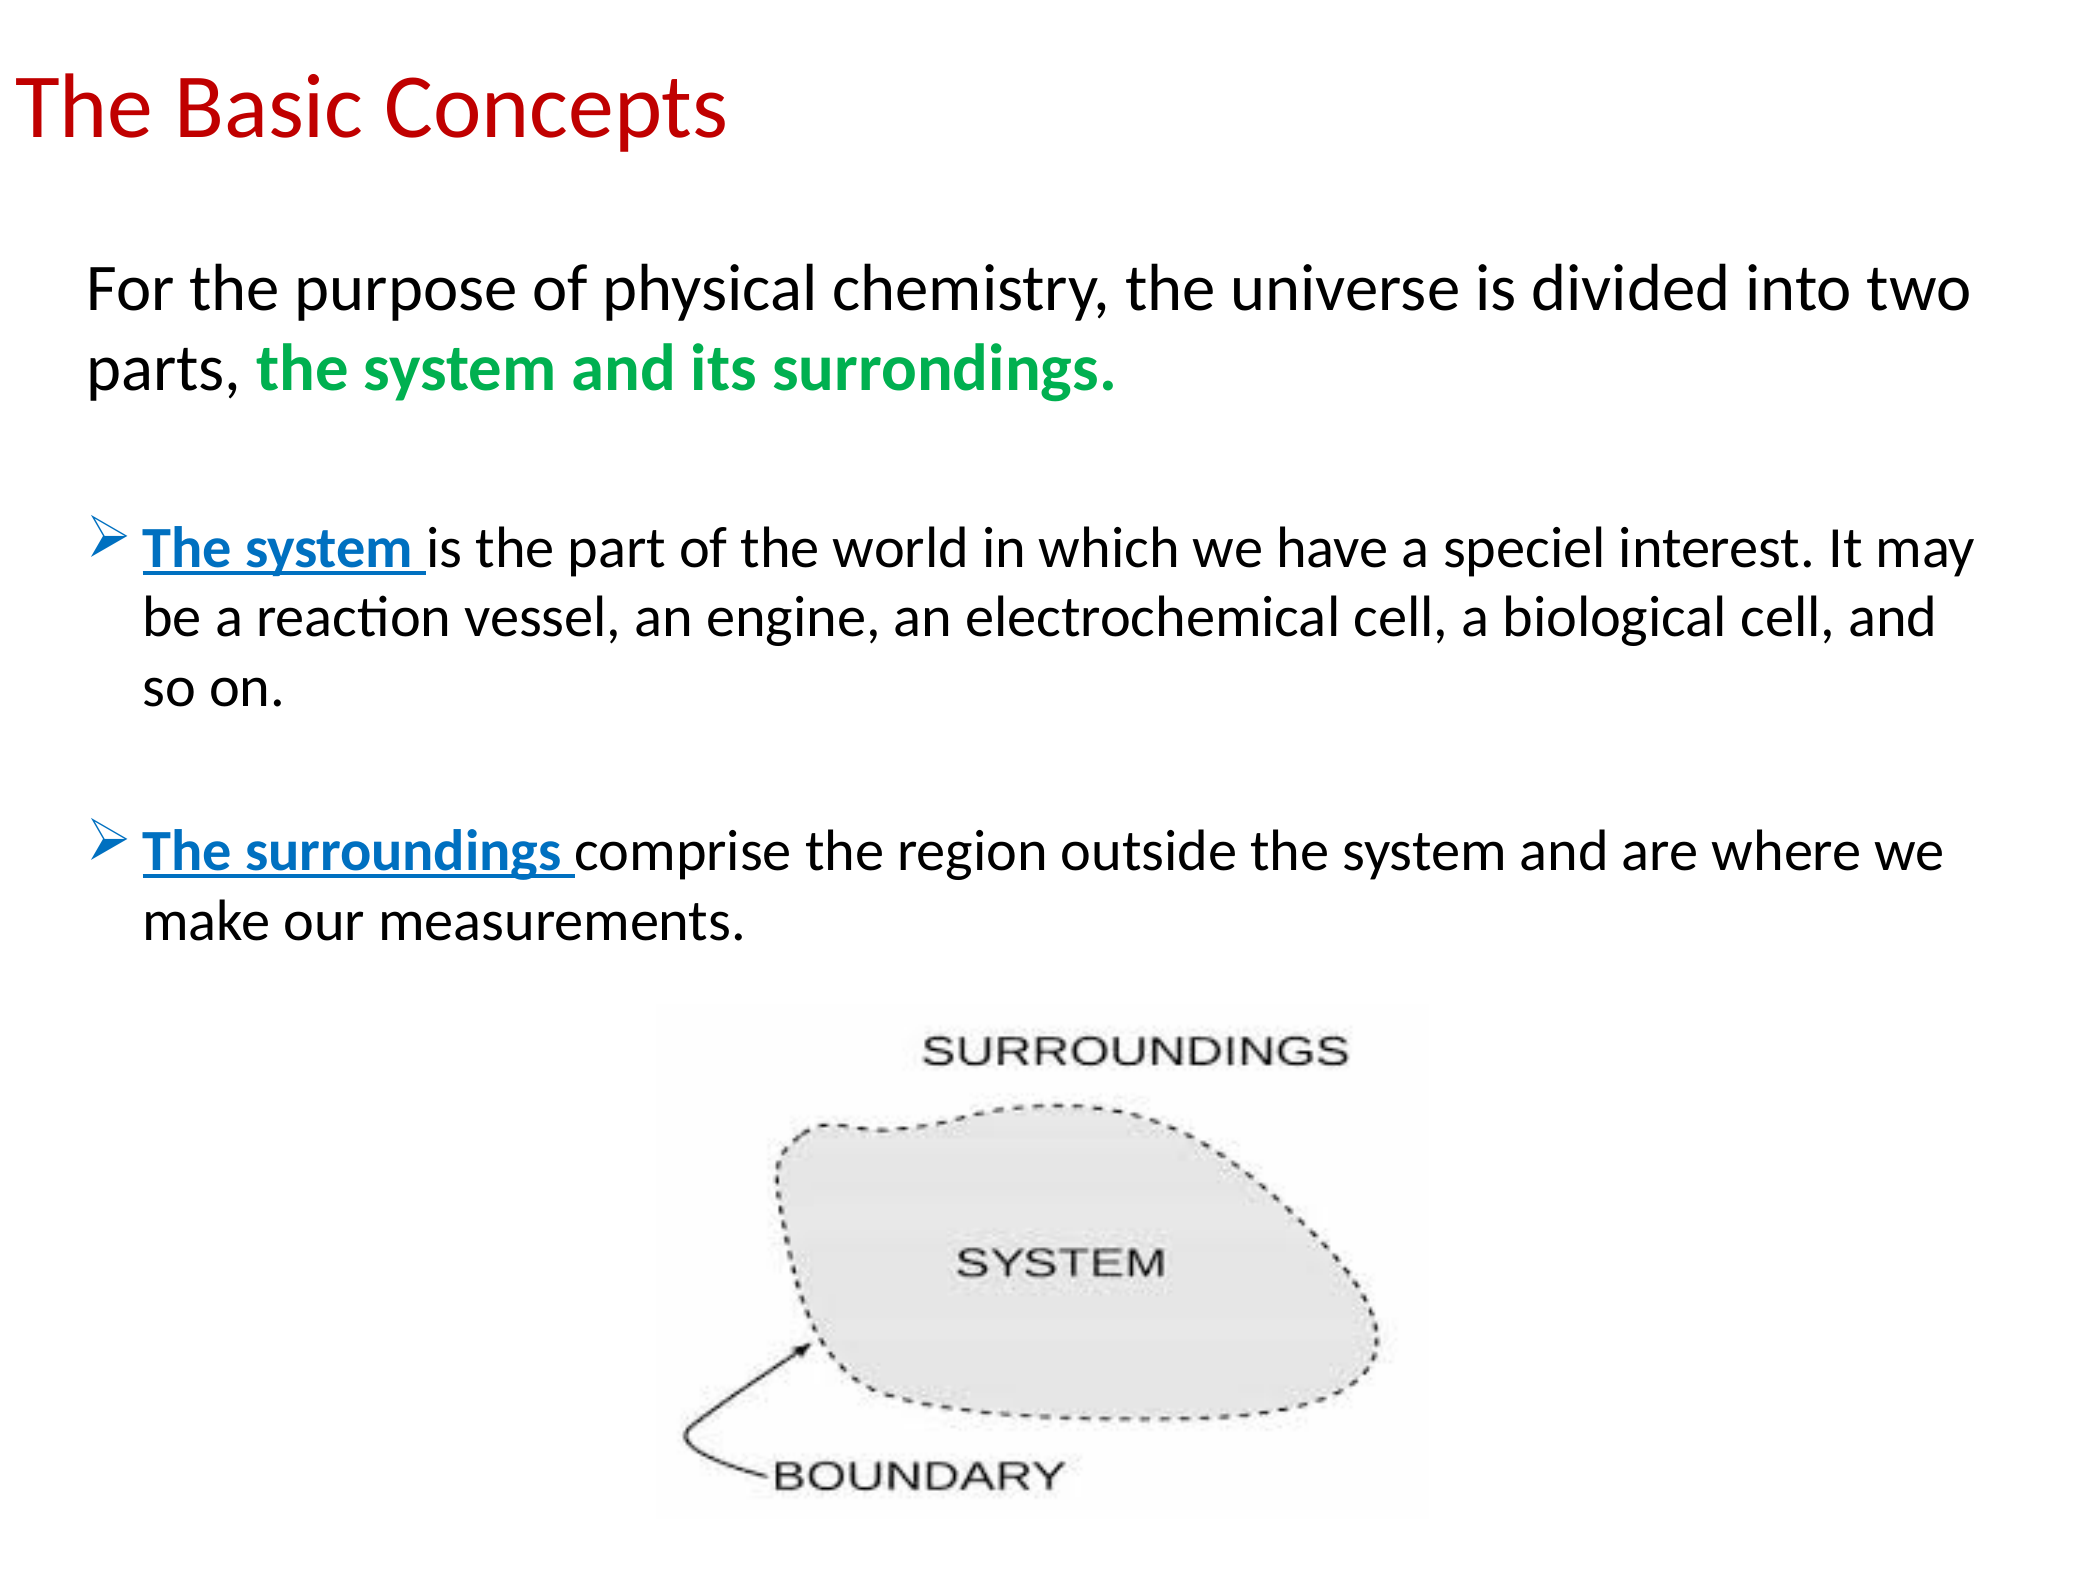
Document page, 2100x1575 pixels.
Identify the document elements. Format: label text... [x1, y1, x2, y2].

picture [655, 1004, 1430, 1520]
list For the purpose of physical chemistry, the universe is divided into two parts, the system and its surrondings. The system is the part of the world in which we have a speciel interest. It may be a reaction vessel, an engine, an electrochemical cell, a biological cell, and so on. The surroundings comprise the region outside the system and are where we make our measurements. [71, 236, 2014, 979]
title The Basic Concepts [0, 26, 1800, 177]
